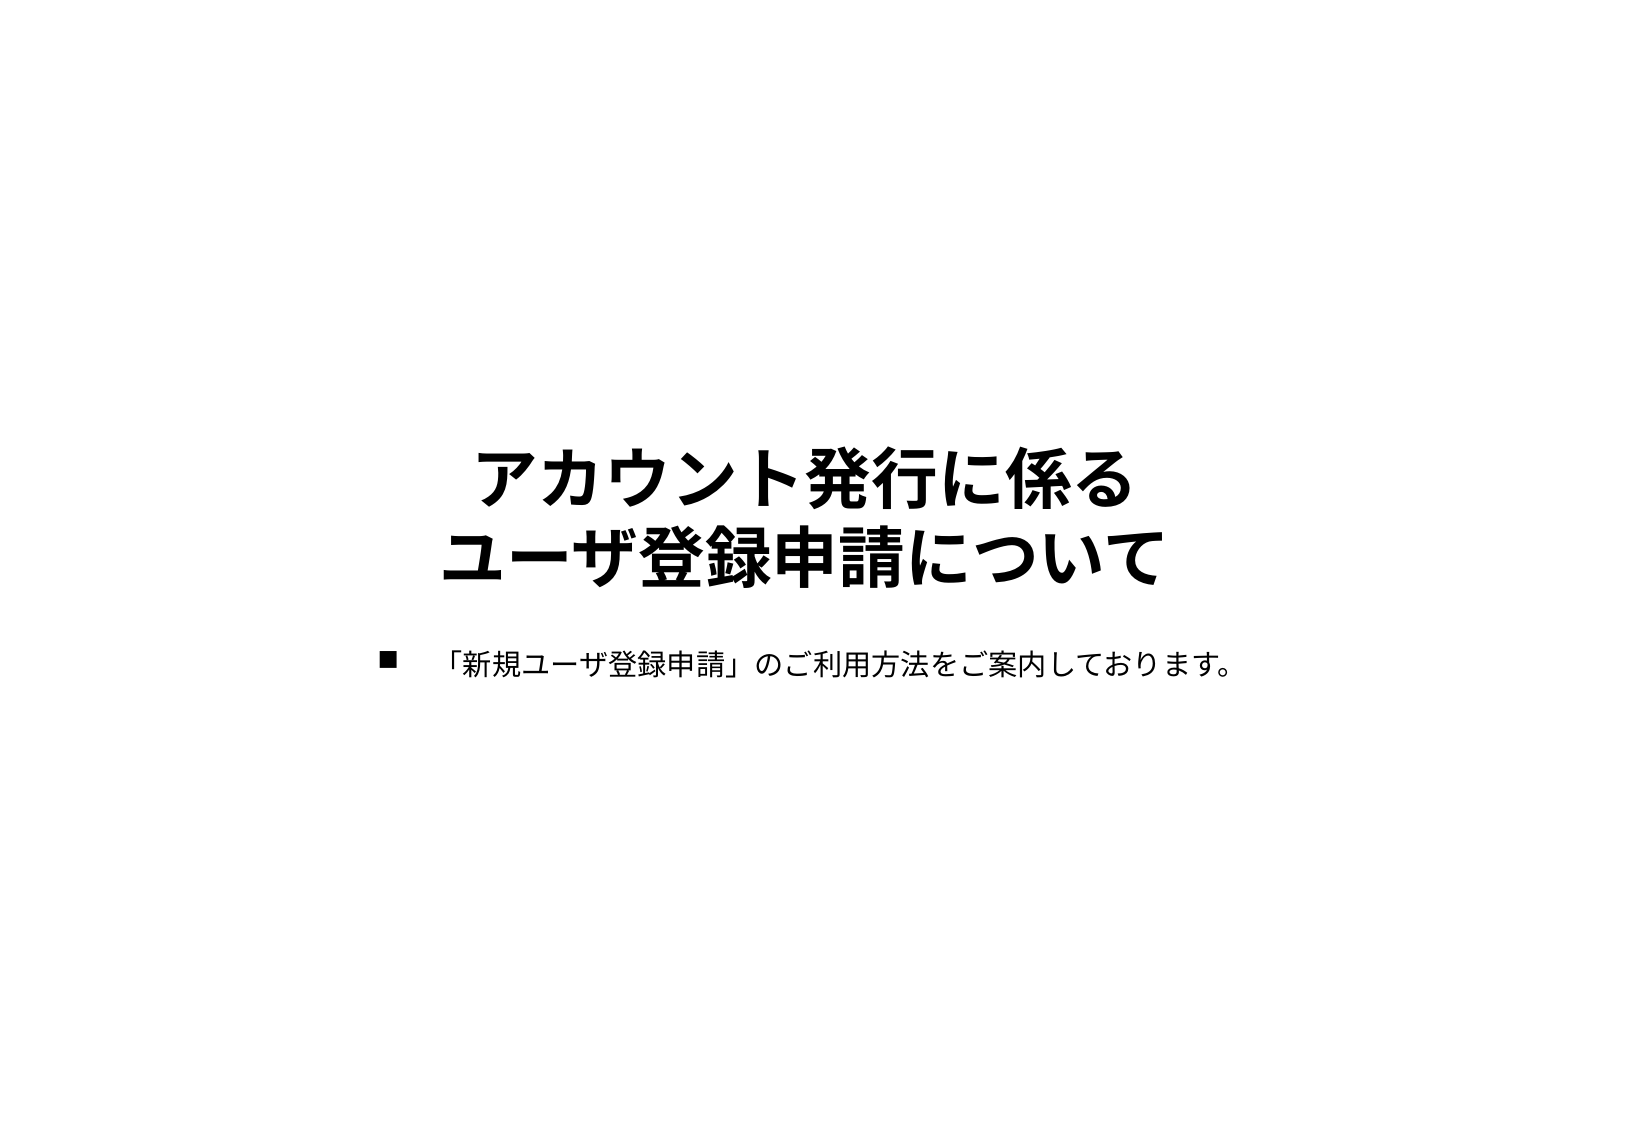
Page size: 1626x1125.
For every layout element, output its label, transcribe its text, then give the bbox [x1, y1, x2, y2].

text_box 「新規ユーザ登録申請」のご利用方法をご案内しております。 [362, 638, 1302, 689]
title アカウント発行に係る ユーザ登録申請について [125, 521, 1500, 604]
